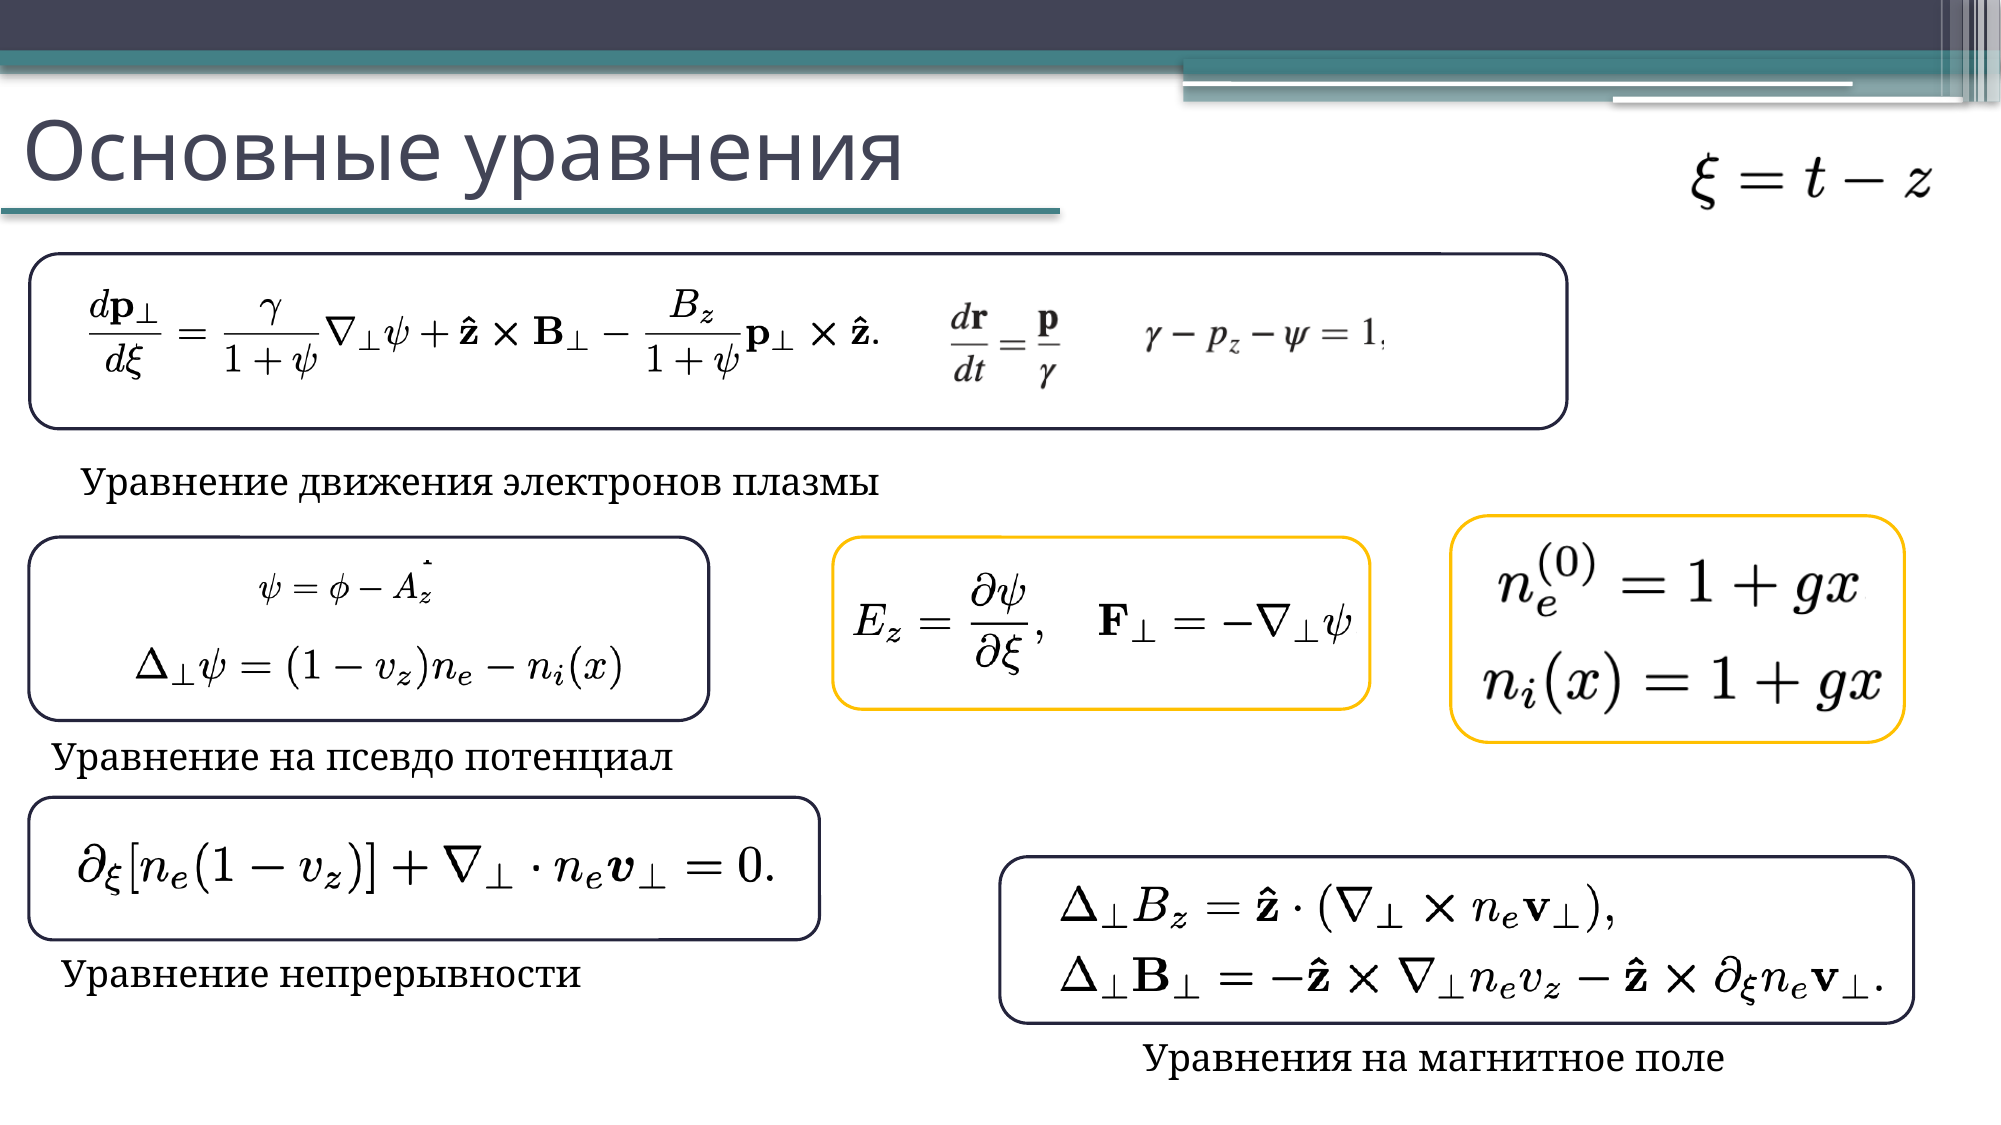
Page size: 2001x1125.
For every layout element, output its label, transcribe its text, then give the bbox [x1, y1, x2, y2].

text_box [27, 795, 822, 942]
picture [1450, 515, 1888, 730]
picture [96, 560, 627, 707]
picture [62, 802, 793, 935]
text_box [1469, 514, 1906, 744]
text_box Основные уравнения [7, 59, 1808, 235]
text_box [1363, 544, 1372, 702]
picture [819, 534, 1357, 710]
text_box Уравнение на псевдо потенциал [36, 725, 689, 785]
text_box [28, 252, 1569, 431]
text_box Уравнение движения электронов плазмы [65, 451, 896, 511]
text_box Уравнения на магнитное поле [1128, 1030, 1741, 1087]
picture [1087, 287, 1384, 376]
picture [1017, 847, 1932, 1020]
text_box Уравнение непрерывности [46, 942, 597, 1003]
picture [1676, 138, 1940, 221]
picture [56, 266, 1069, 421]
text_box [998, 861, 1011, 1020]
text_box [27, 535, 711, 723]
